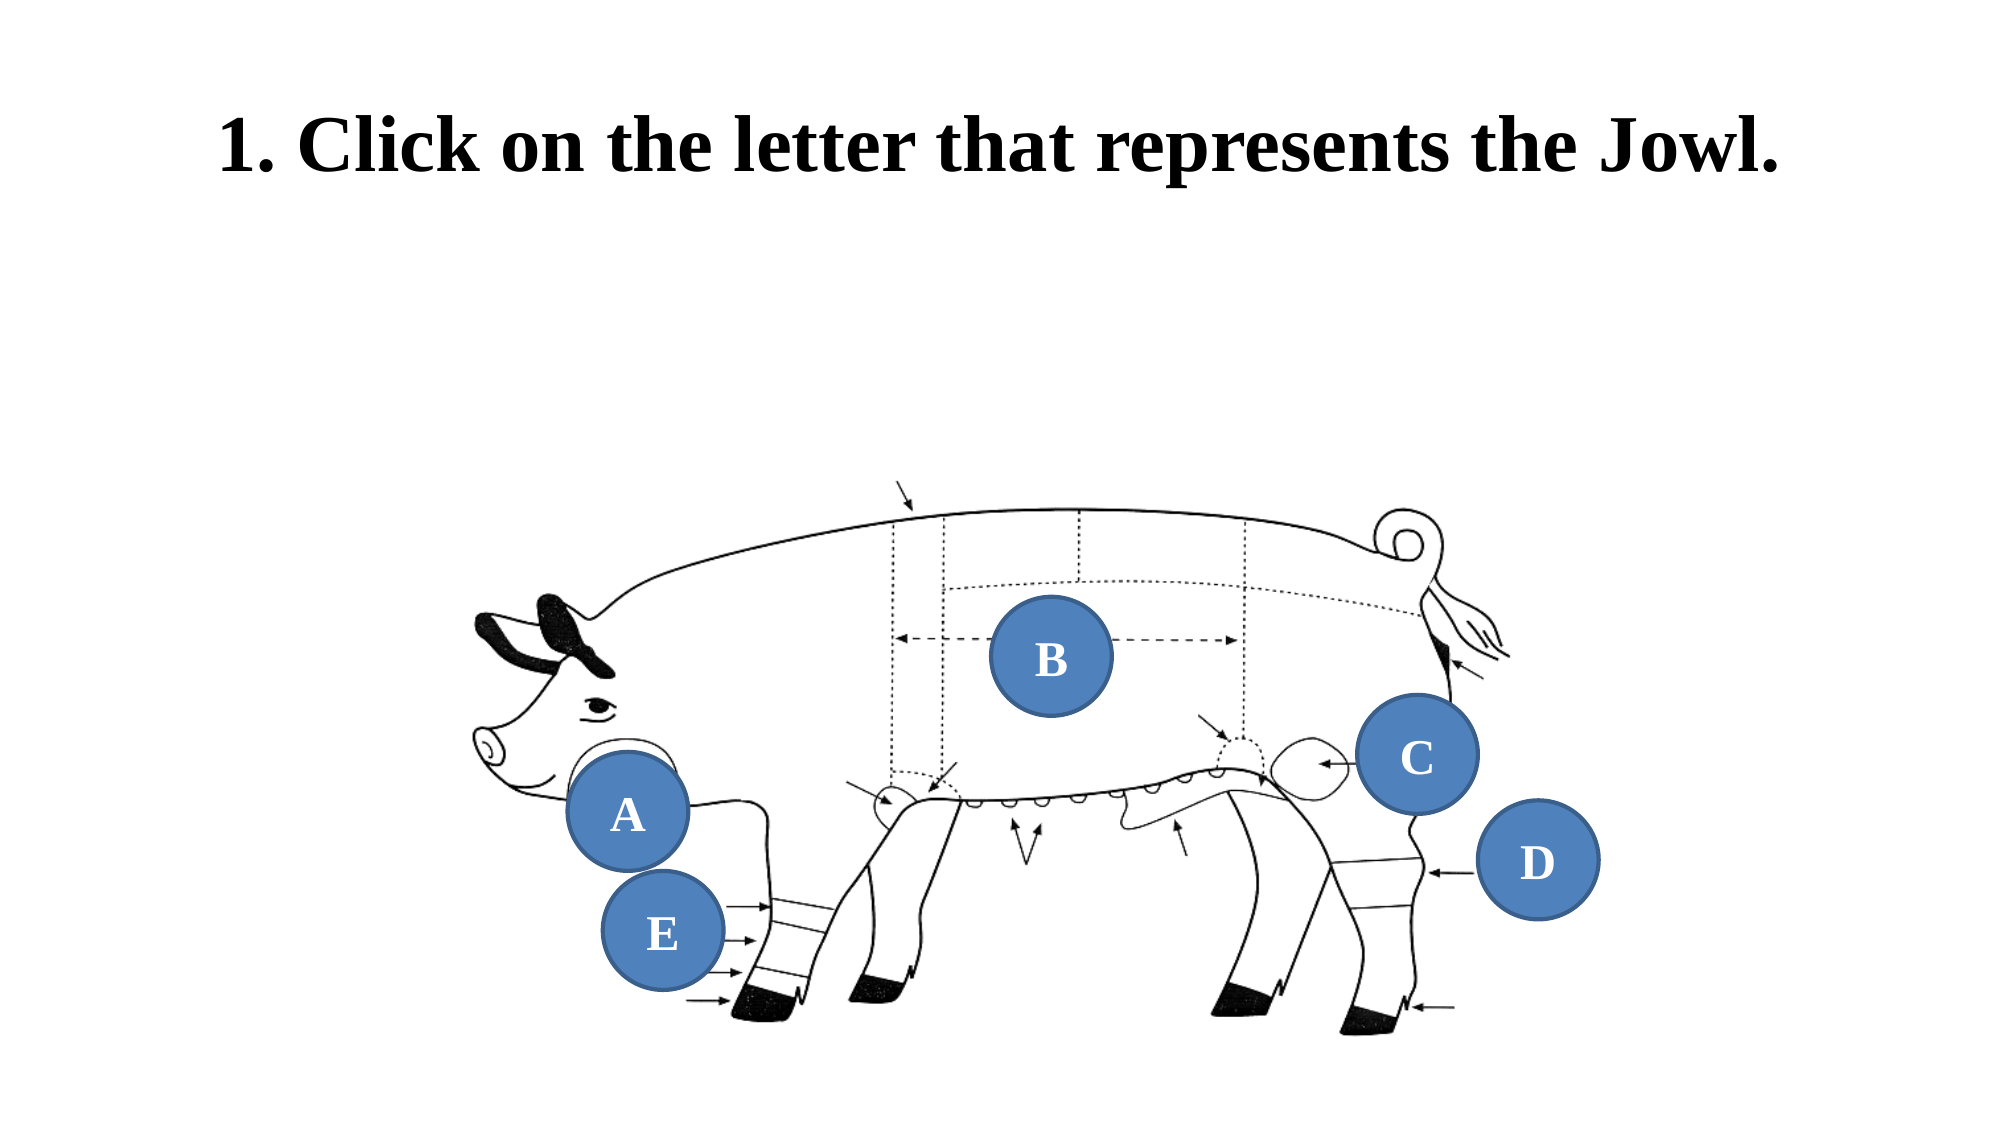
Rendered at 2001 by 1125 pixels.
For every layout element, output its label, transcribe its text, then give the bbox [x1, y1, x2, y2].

title 1. Click on the letter that represents the Jowl. [99, 45, 1900, 233]
text_box D [1533, 798, 1601, 922]
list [453, 460, 1529, 1049]
